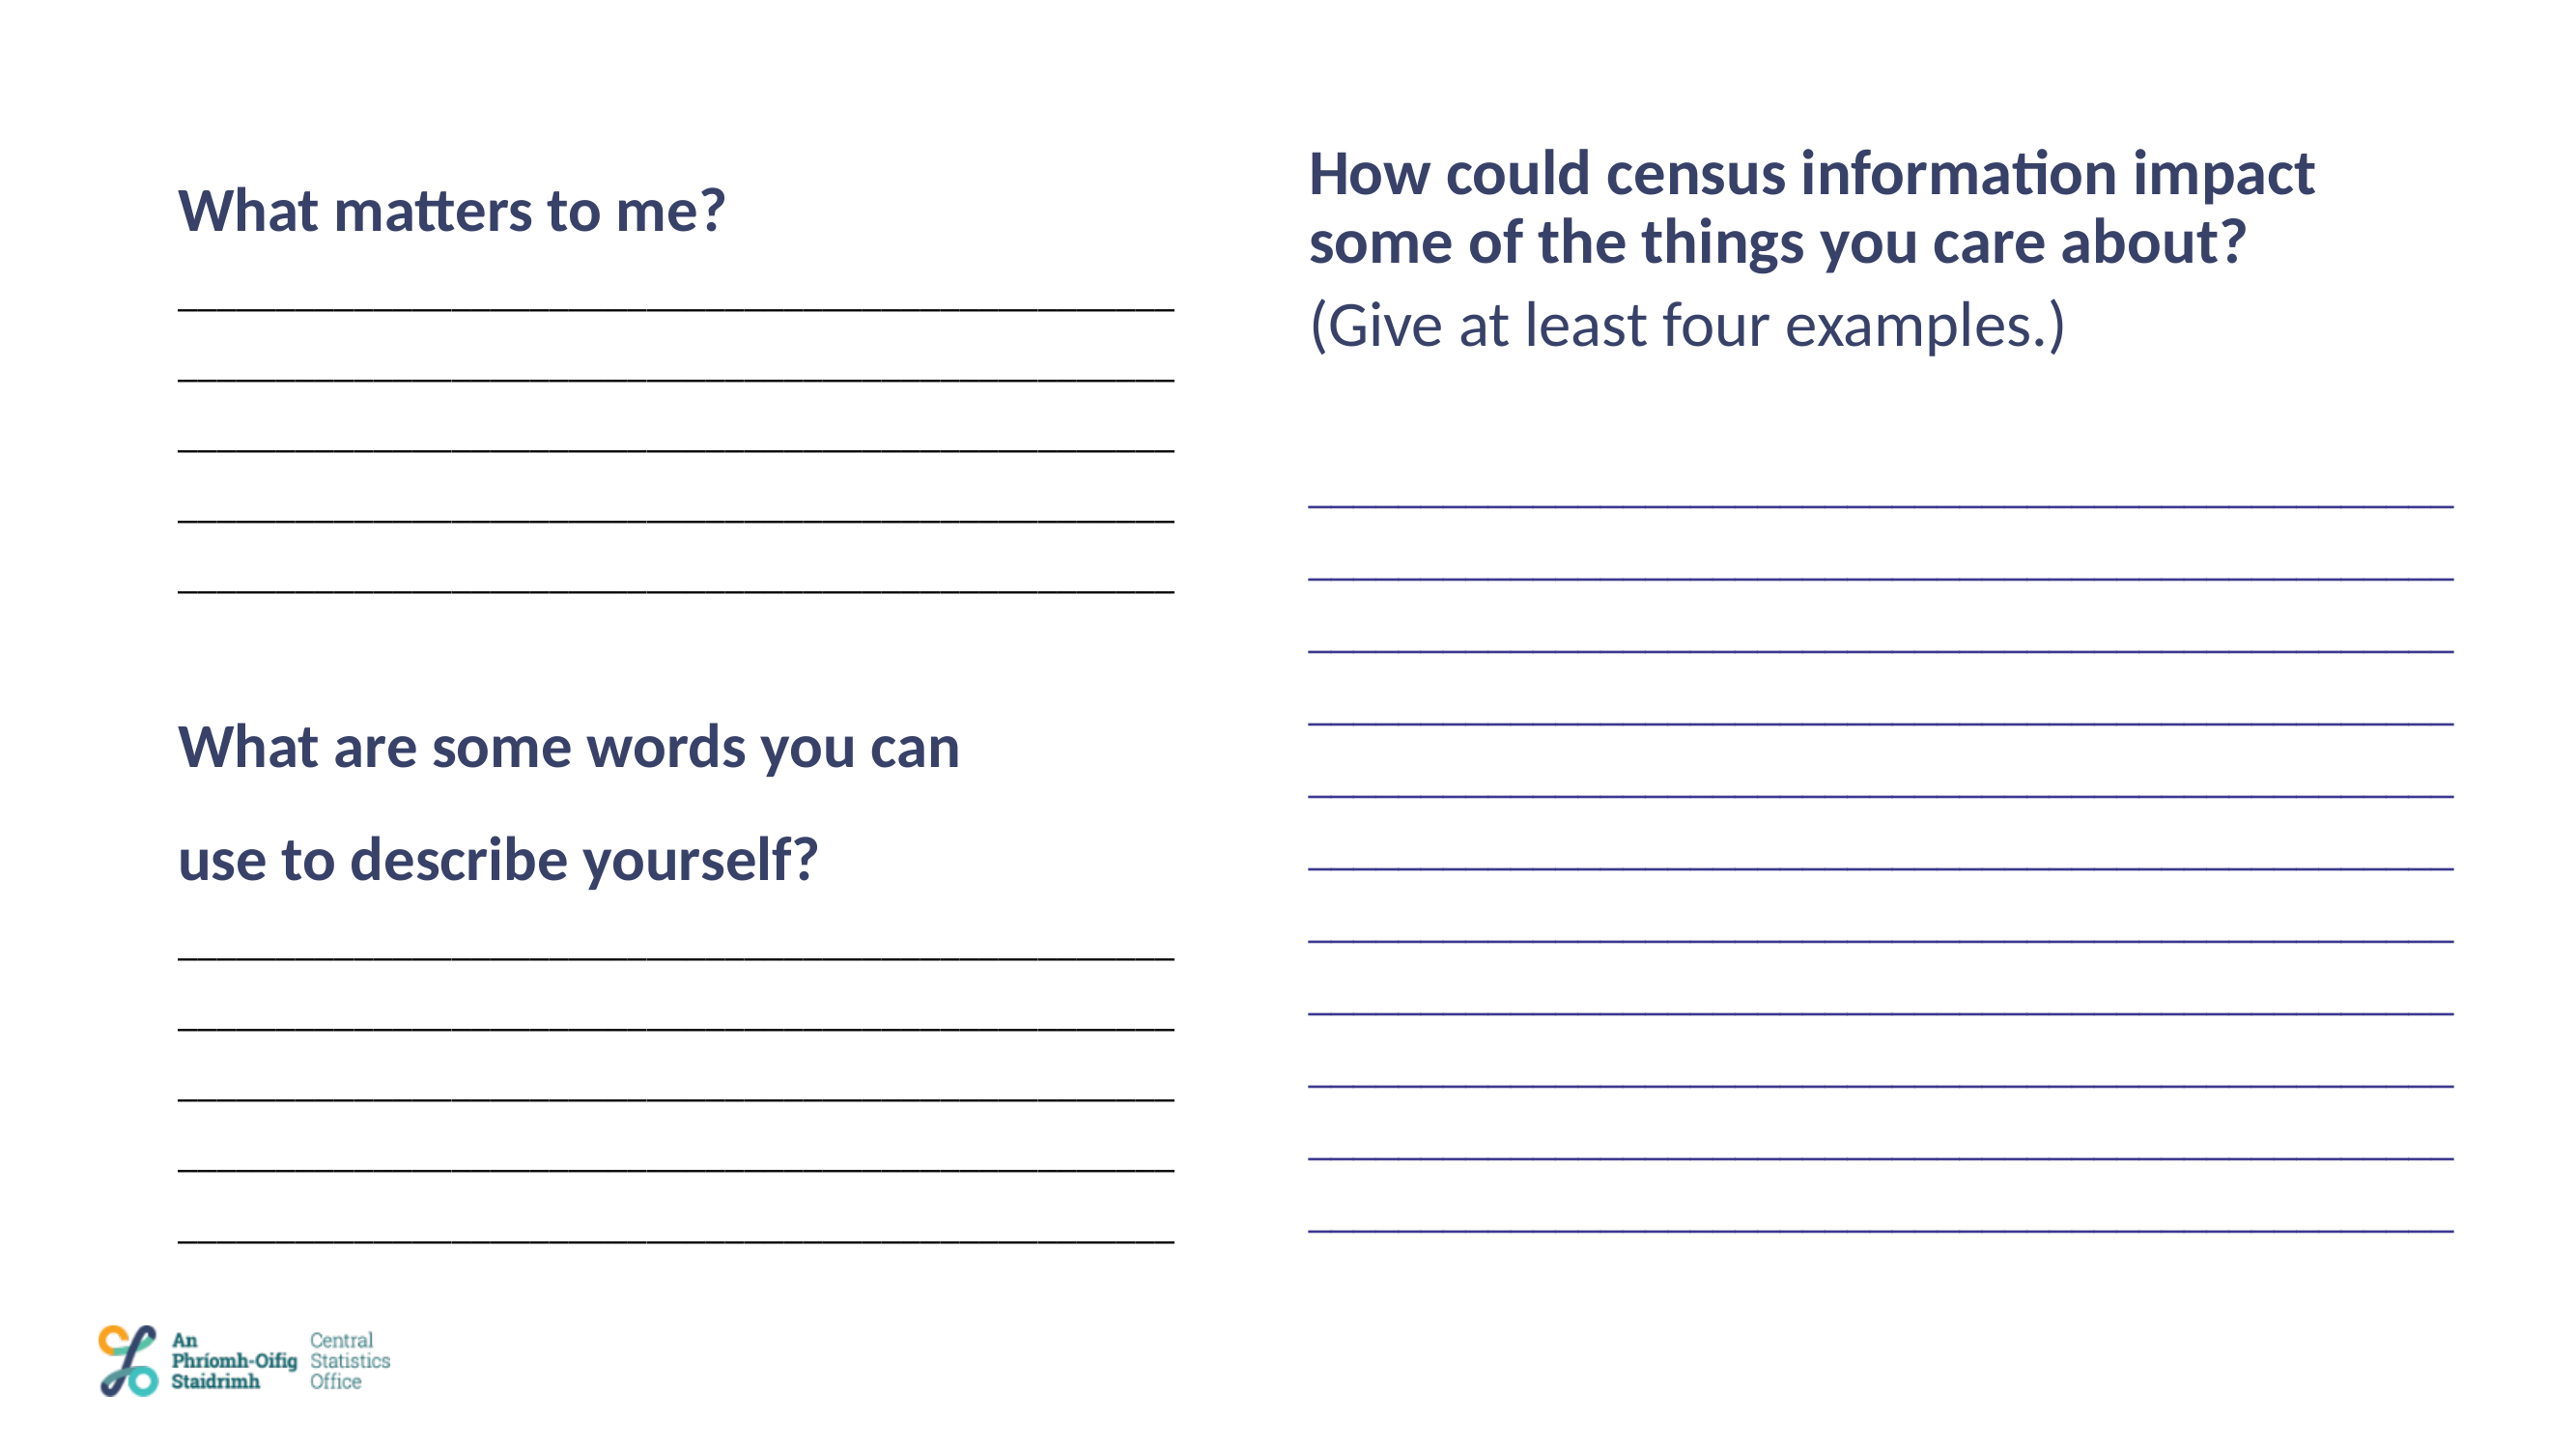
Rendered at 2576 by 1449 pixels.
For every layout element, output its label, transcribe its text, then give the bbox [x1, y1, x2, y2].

list How could census information impact some of the things you care about? (Give at least four examples.) [1294, 131, 2513, 258]
picture [99, 1325, 390, 1397]
list What matters to me? ___________________________________________________ ___________________________________________________ ___________________________________________________ ___________________________________________________ ___________________________________________________ What are some words you can use to describe yourself? ___________________________________________________ ___________________________________________________ ___________________________________________________ ___________________________________________________ ___________________________________________________ [69, 124, 1288, 1274]
text_box ___________________________________________________ ___________________________________________________ ___________________________________________________ ___________________________________________________ ___________________________________________________ ___________________________________________________ ___________________________________________________ ___________________________________________________ ___________________________________________________ ___________________________________________________ ___________________________________________________ [1294, 429, 2513, 1318]
